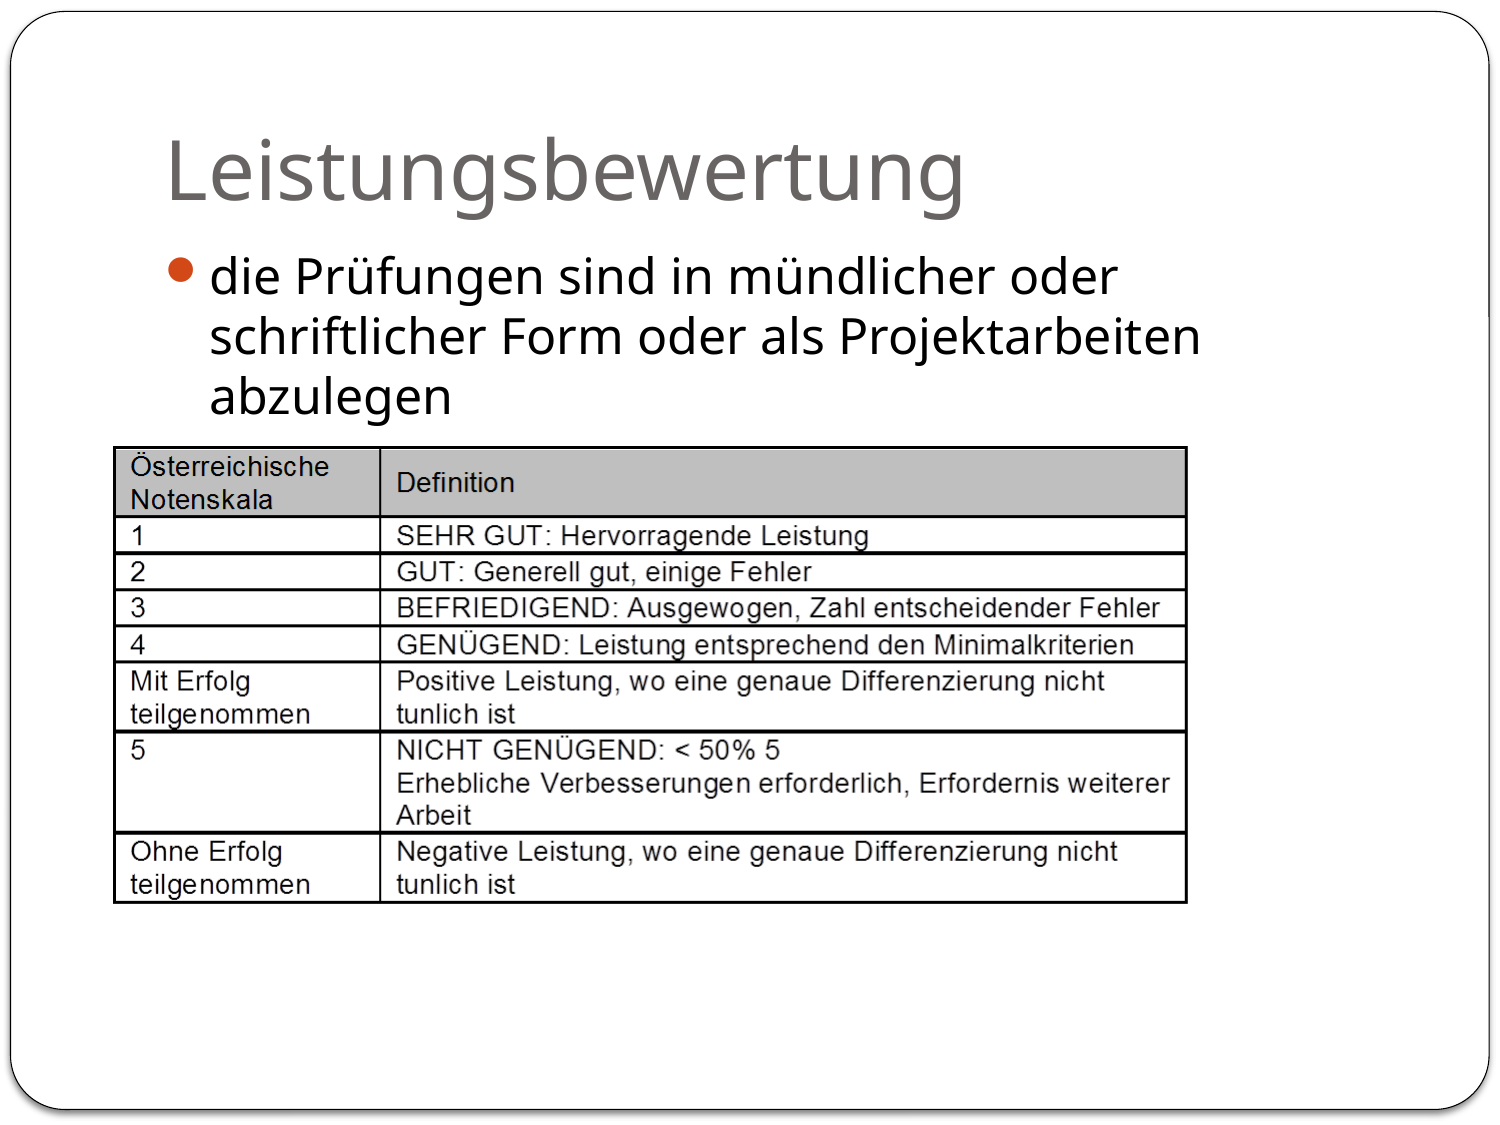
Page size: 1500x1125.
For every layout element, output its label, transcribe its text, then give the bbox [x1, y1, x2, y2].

title Leistungsbewertung [150, 45, 1425, 233]
picture [113, 446, 1454, 978]
list die Prüfungen sind in mündlicher oder schriftlicher Form oder als Projektarbeiten abzulegen [150, 237, 1425, 444]
